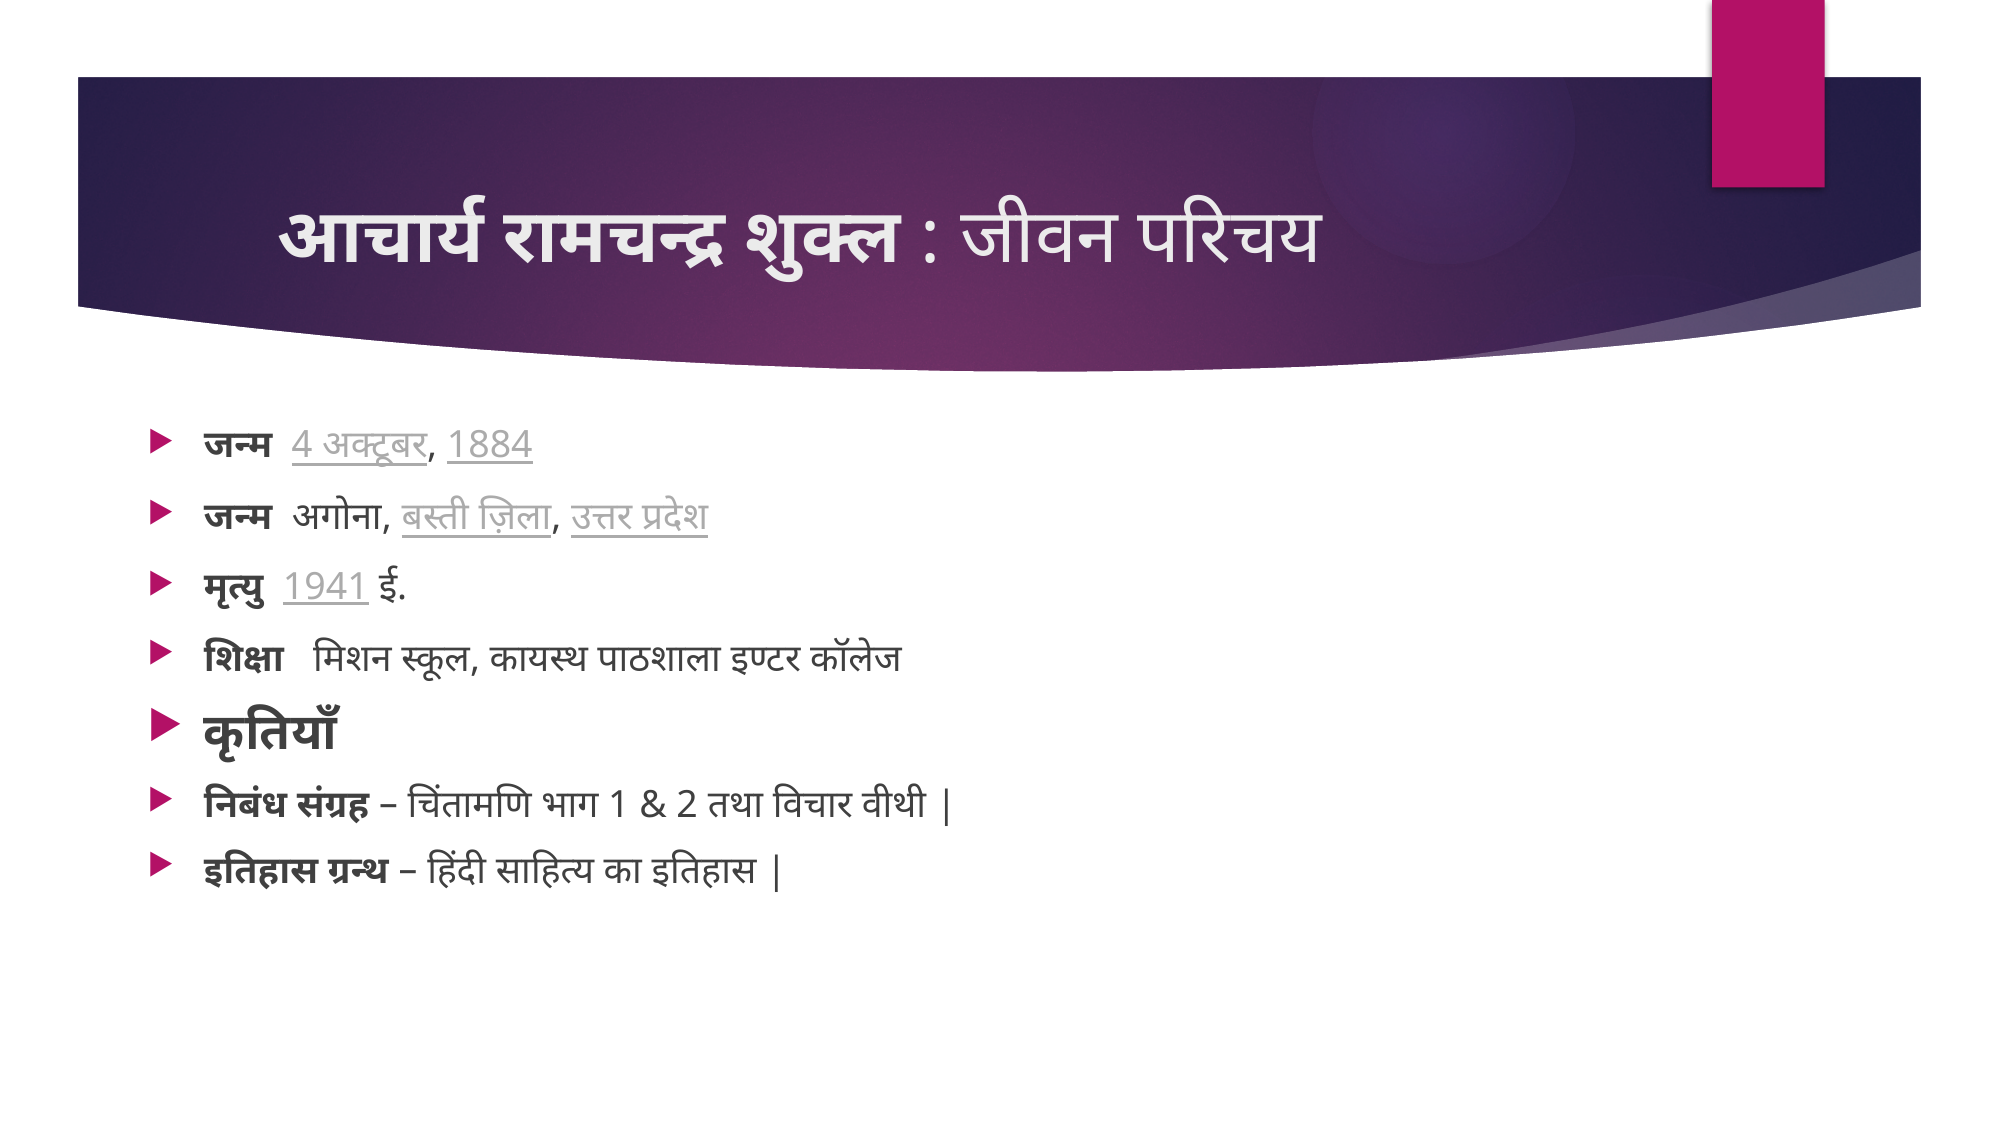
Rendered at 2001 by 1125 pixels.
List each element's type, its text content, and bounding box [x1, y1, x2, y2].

list जन्म 4 अक्टूबर, 1884 जन्म अगोना, बस्ती ज़िला, उत्तर प्रदेश मृत्यु 1941 ई. शिक्षा मिशन स्कूल, कायस्थ पाठशाला इण्टर कॉलेज कृतियाँ निबंध संग्रह – चिंतामणि भाग 1 & 2 तथा विचार वीथी | इतिहास ग्रन्थ – हिंदी साहित्य का इतिहास | [132, 412, 1581, 974]
title आचार्य रामचन्द्र शुक्ल : जीवन परिचय [262, 174, 1700, 291]
